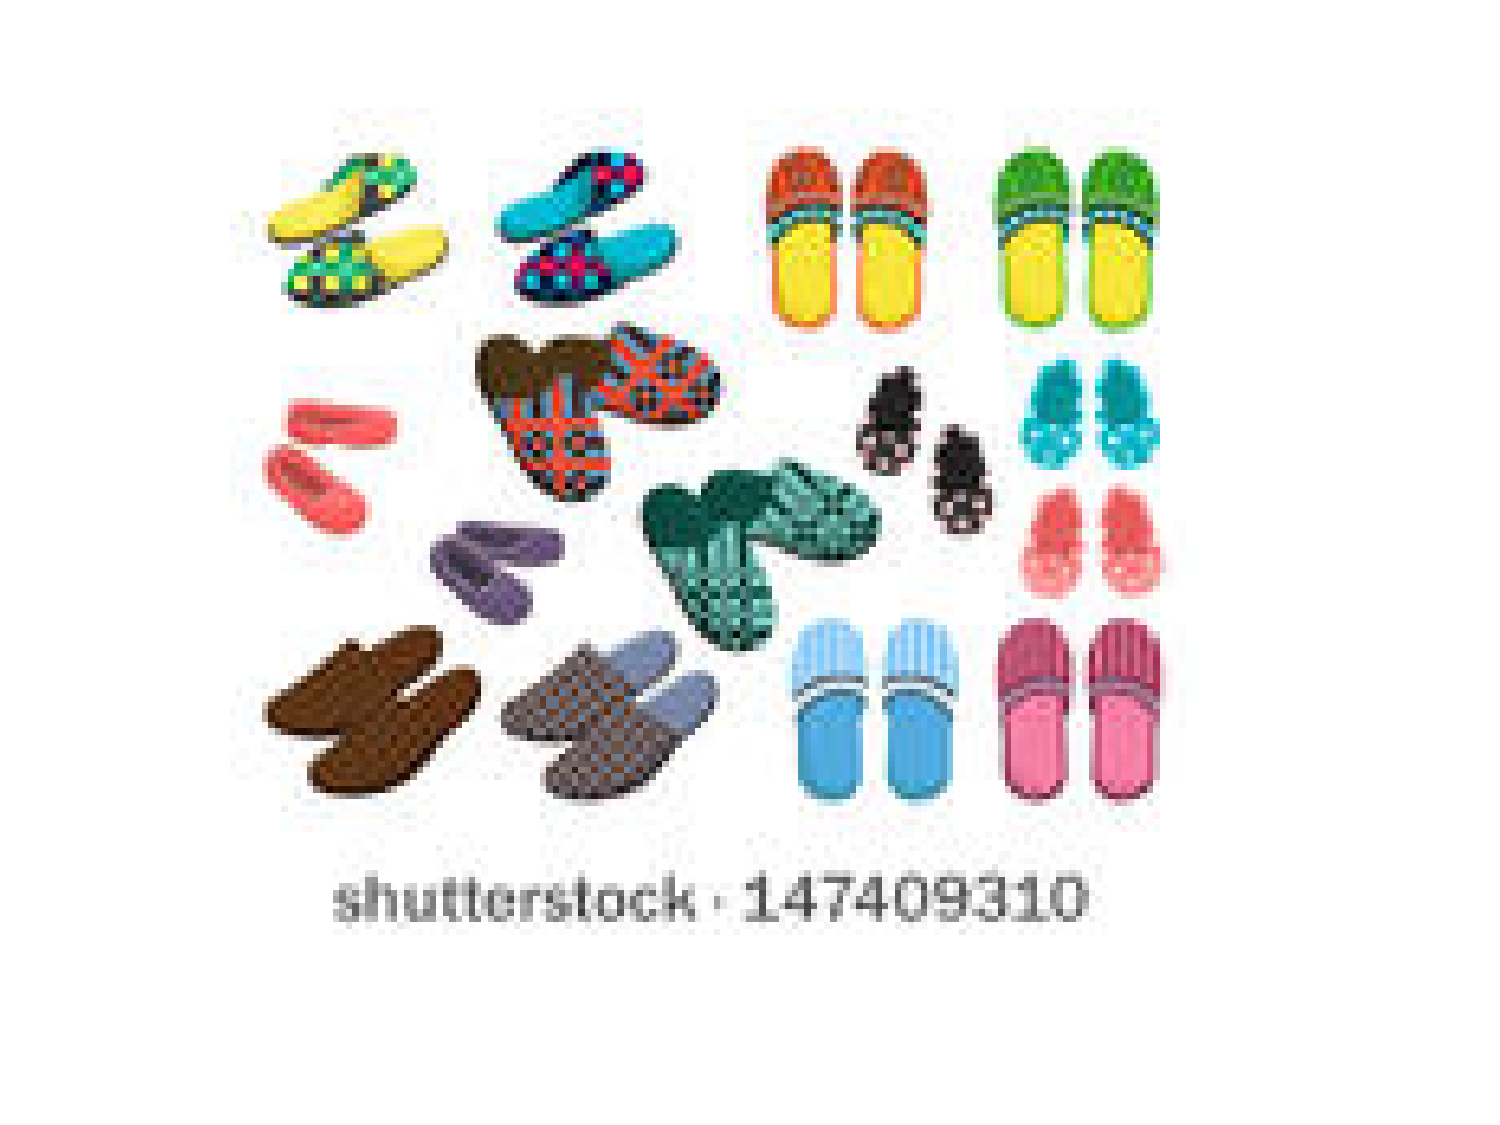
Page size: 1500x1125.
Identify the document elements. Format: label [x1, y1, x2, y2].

picture [229, 108, 1200, 955]
